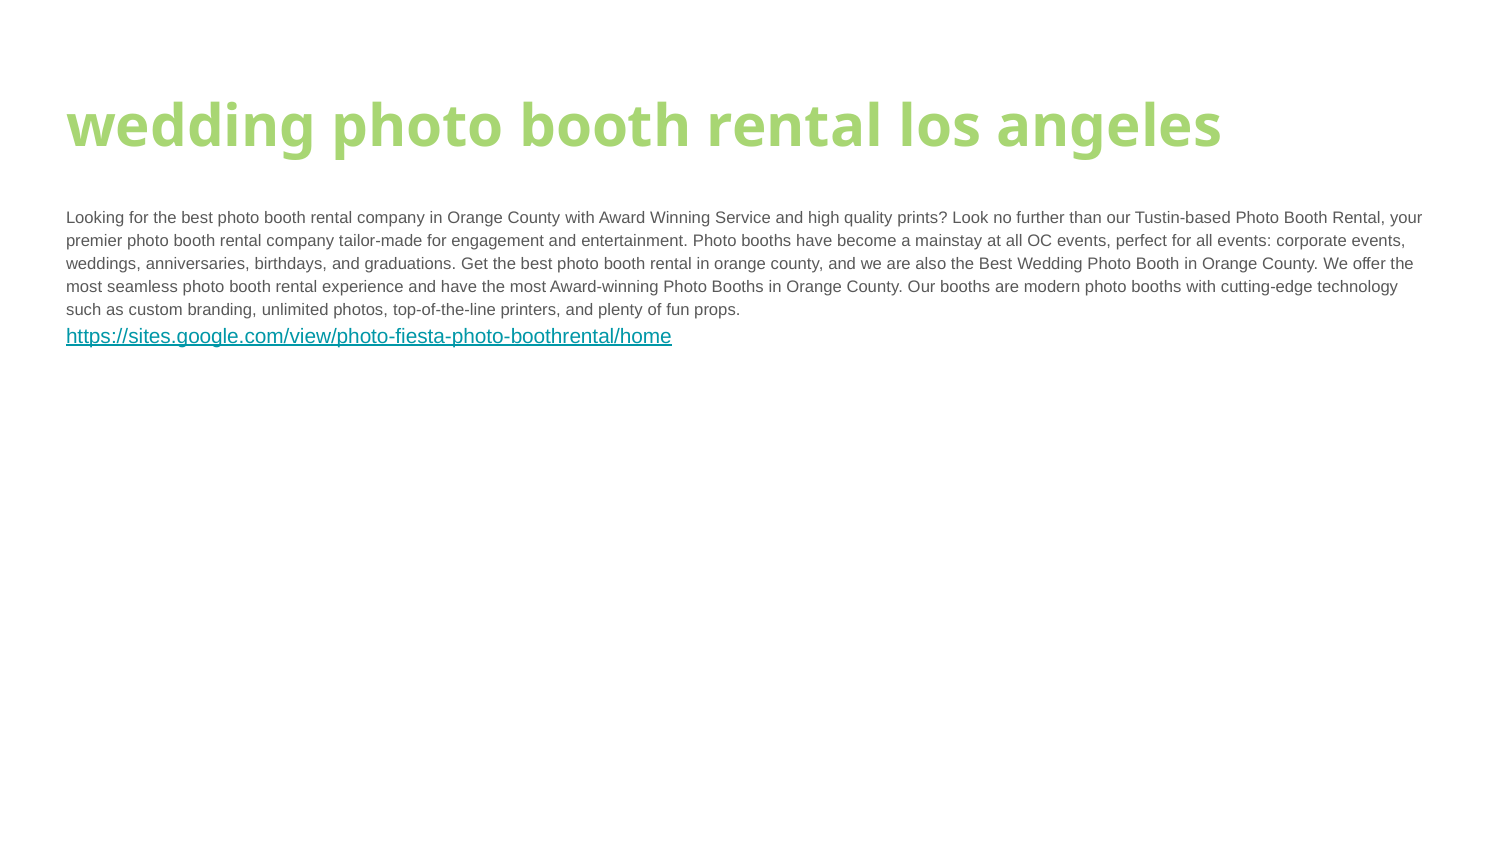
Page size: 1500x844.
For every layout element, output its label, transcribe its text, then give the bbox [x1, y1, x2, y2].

title wedding photo booth rental los angeles [51, 72, 1449, 167]
list Looking for the best photo booth rental company in Orange County with Award Winning Service and high quality prints? Look no further than our Tustin-based Photo Booth Rental, your premier photo booth rental company tailor-made for engagement and entertainment. Photo booths have become a mainstay at all OC events, perfect for all events: corporate events, weddings, anniversaries, birthdays, and graduations. Get the best photo booth rental in orange county, and we are also the Best Wedding Photo Booth in Orange County. We offer the most seamless photo booth rental experience and have the most Award-winning Photo Booths in Orange County. Our booths are modern photo booths with cutting-edge technology such as custom branding, unlimited photos, top-of-the-line printers, and plenty of fun props. https://sites.google.com/view/photo-fiesta-photo-boothrental/home [51, 189, 1449, 750]
